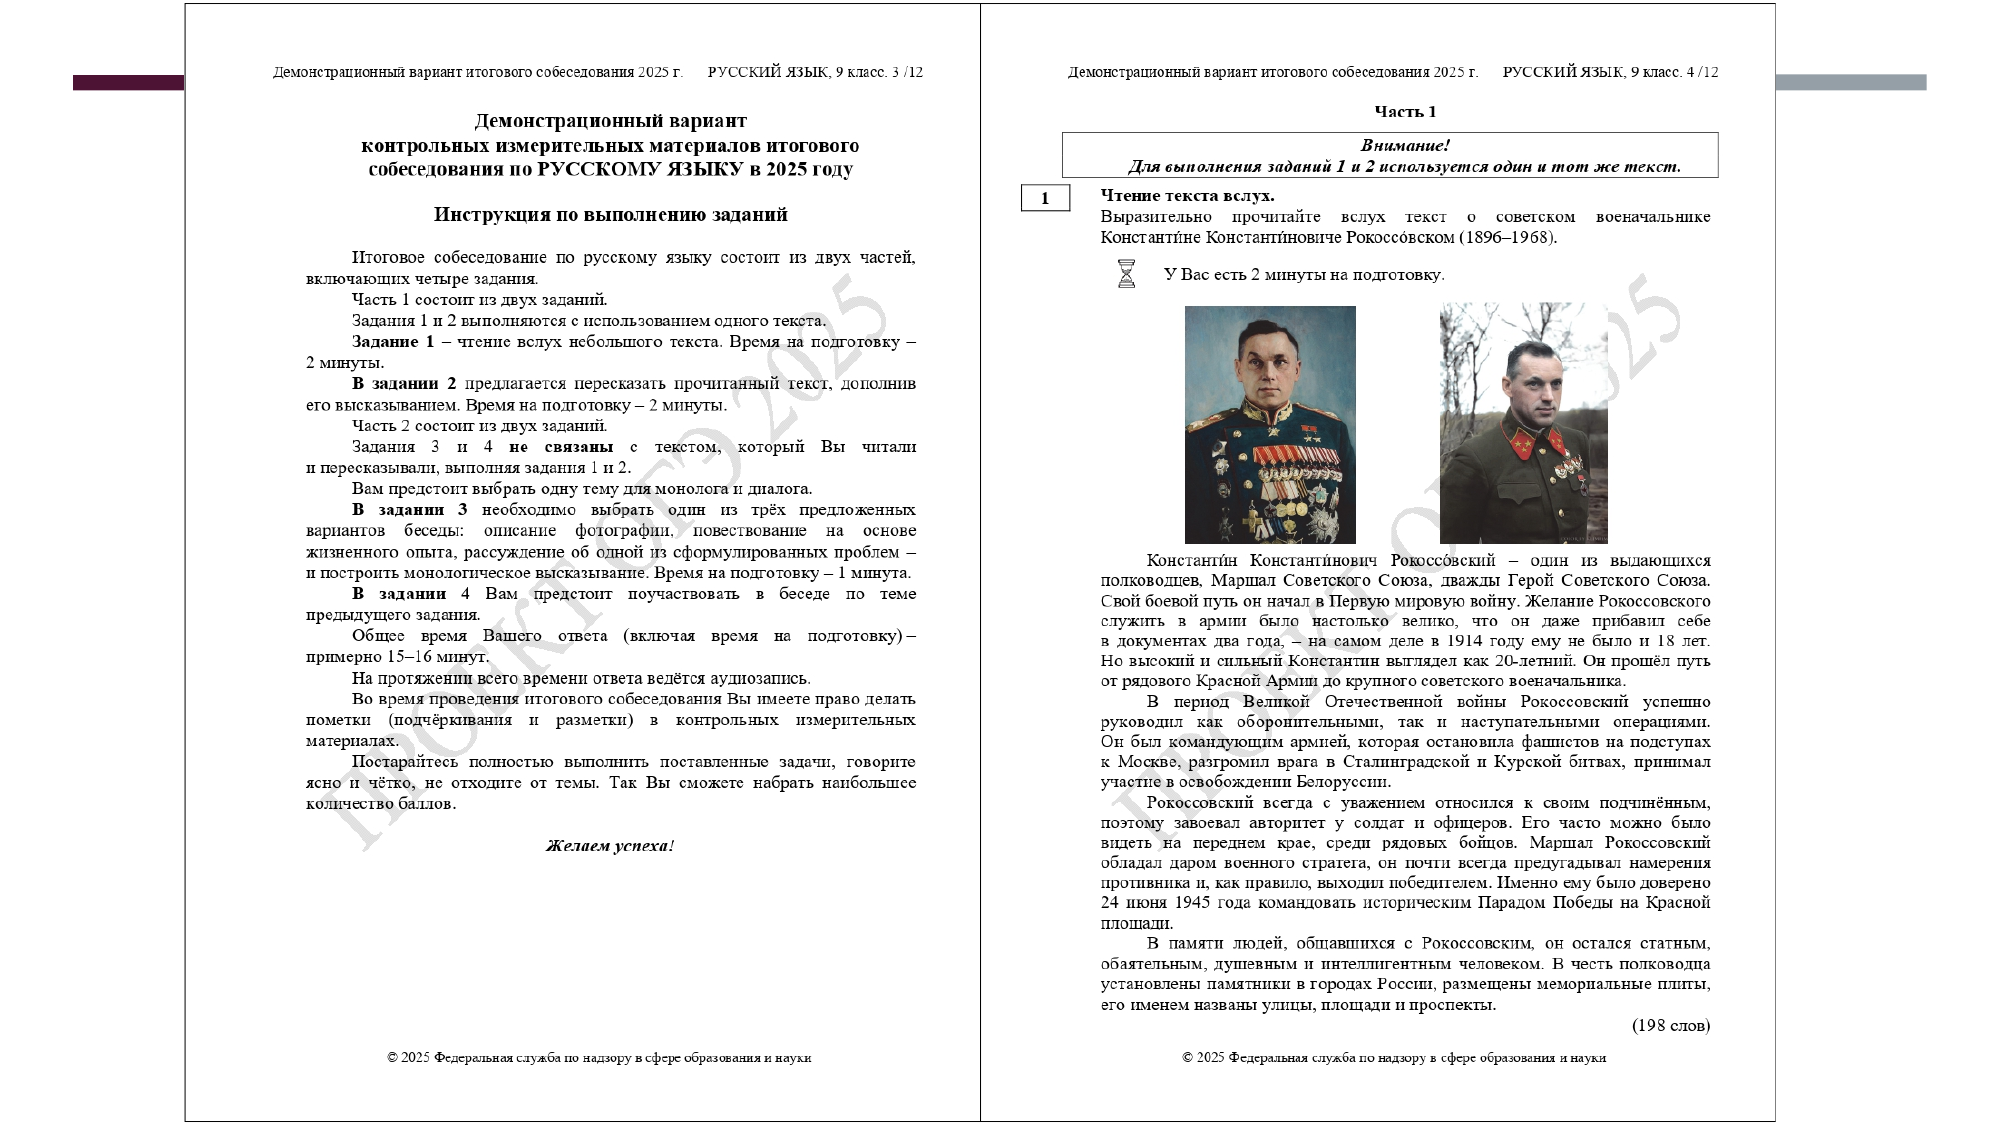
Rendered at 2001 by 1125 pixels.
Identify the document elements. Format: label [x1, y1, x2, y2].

picture [184, 0, 1777, 1125]
